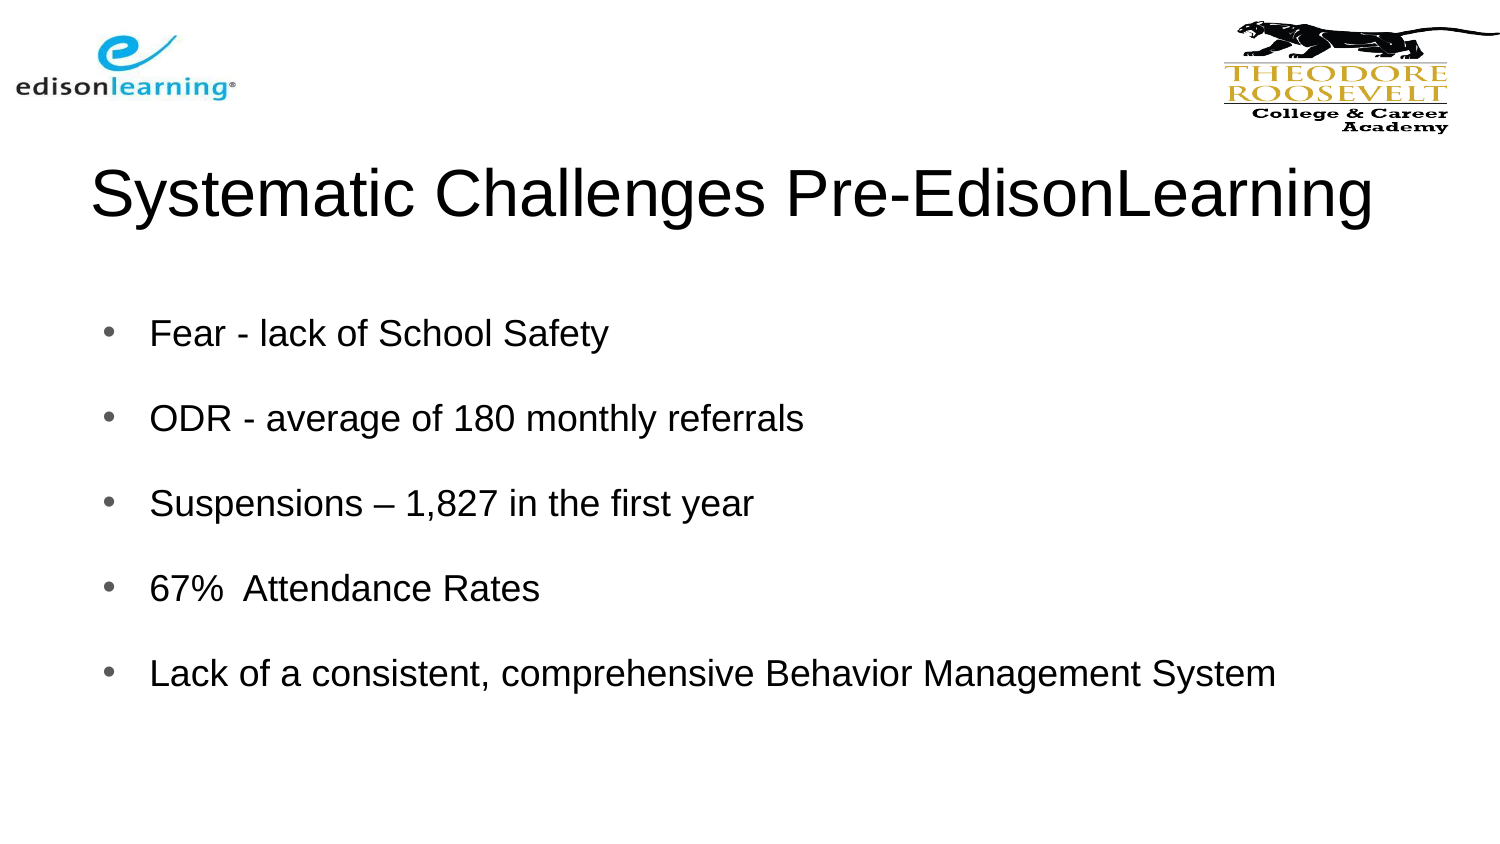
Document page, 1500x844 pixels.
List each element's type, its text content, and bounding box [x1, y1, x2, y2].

picture [1224, 21, 1500, 135]
list Fear - lack of School Safety ODR - average of 180 monthly referrals Suspensions – 1,827 in the first year 67% Attendance Rates Lack of a consistent, comprehensive Behavior Management System [87, 286, 1438, 844]
picture [0, 19, 251, 114]
title Systematic Challenges Pre-EdisonLearning [75, 134, 1425, 275]
